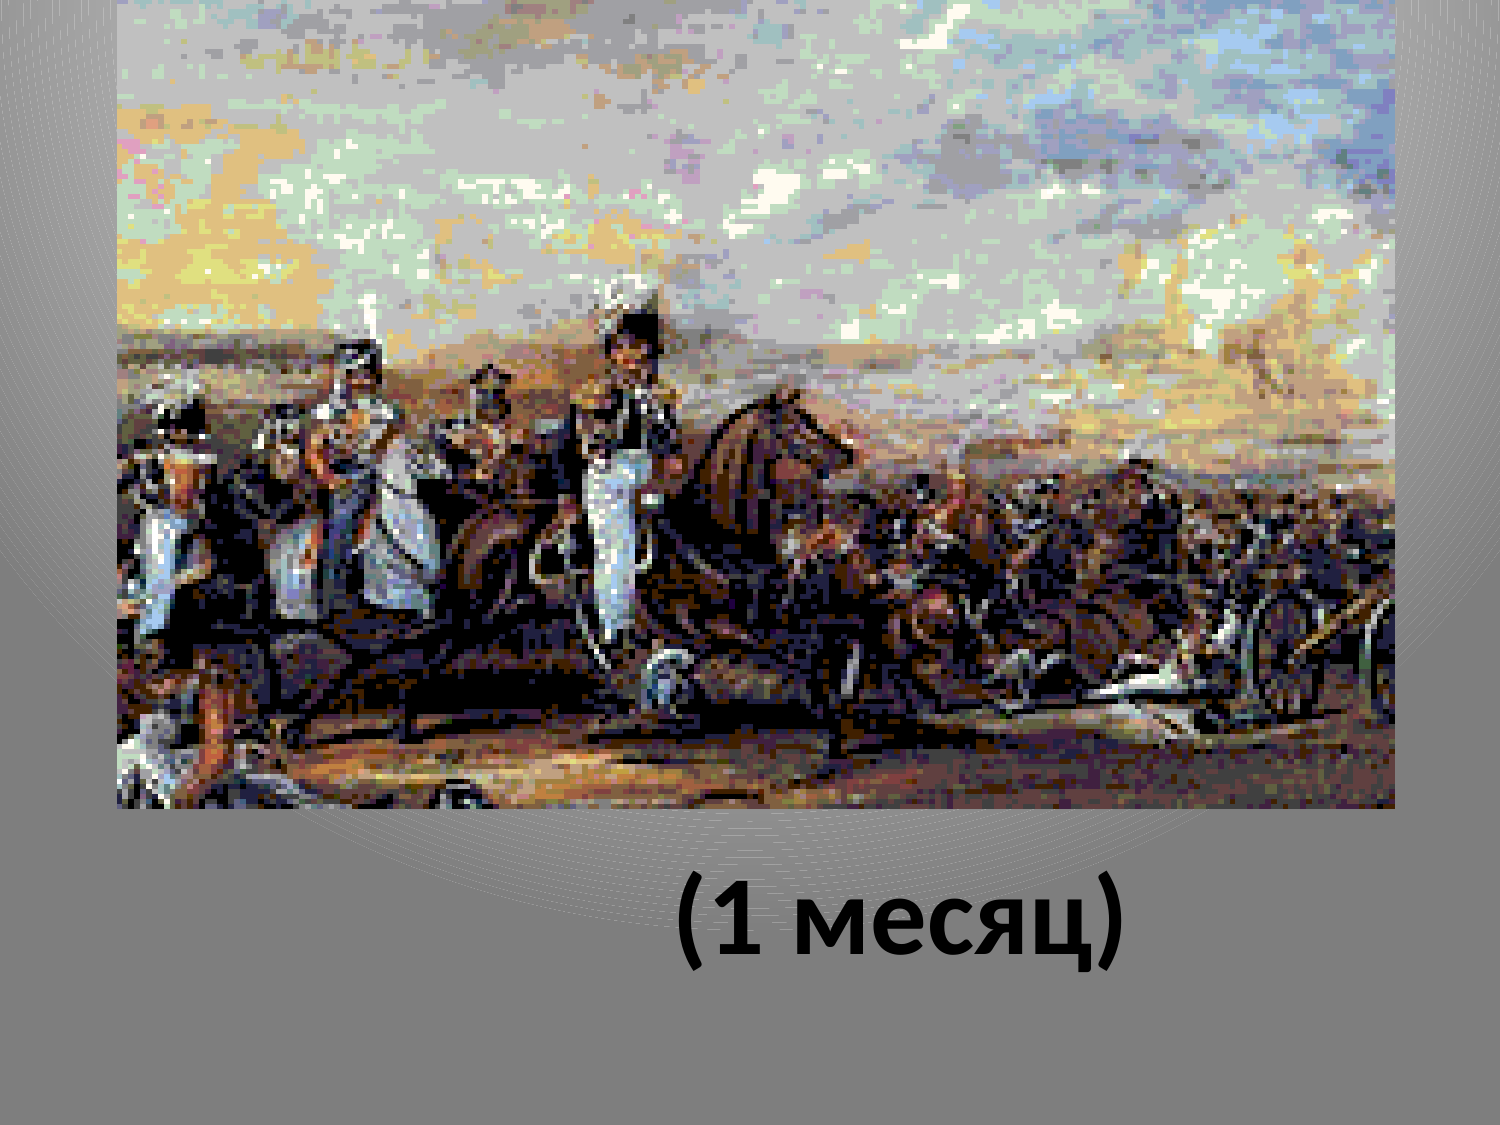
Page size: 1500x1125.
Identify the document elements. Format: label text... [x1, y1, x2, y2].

text_box (1 месяц) [657, 835, 1149, 985]
picture [116, 0, 1395, 809]
